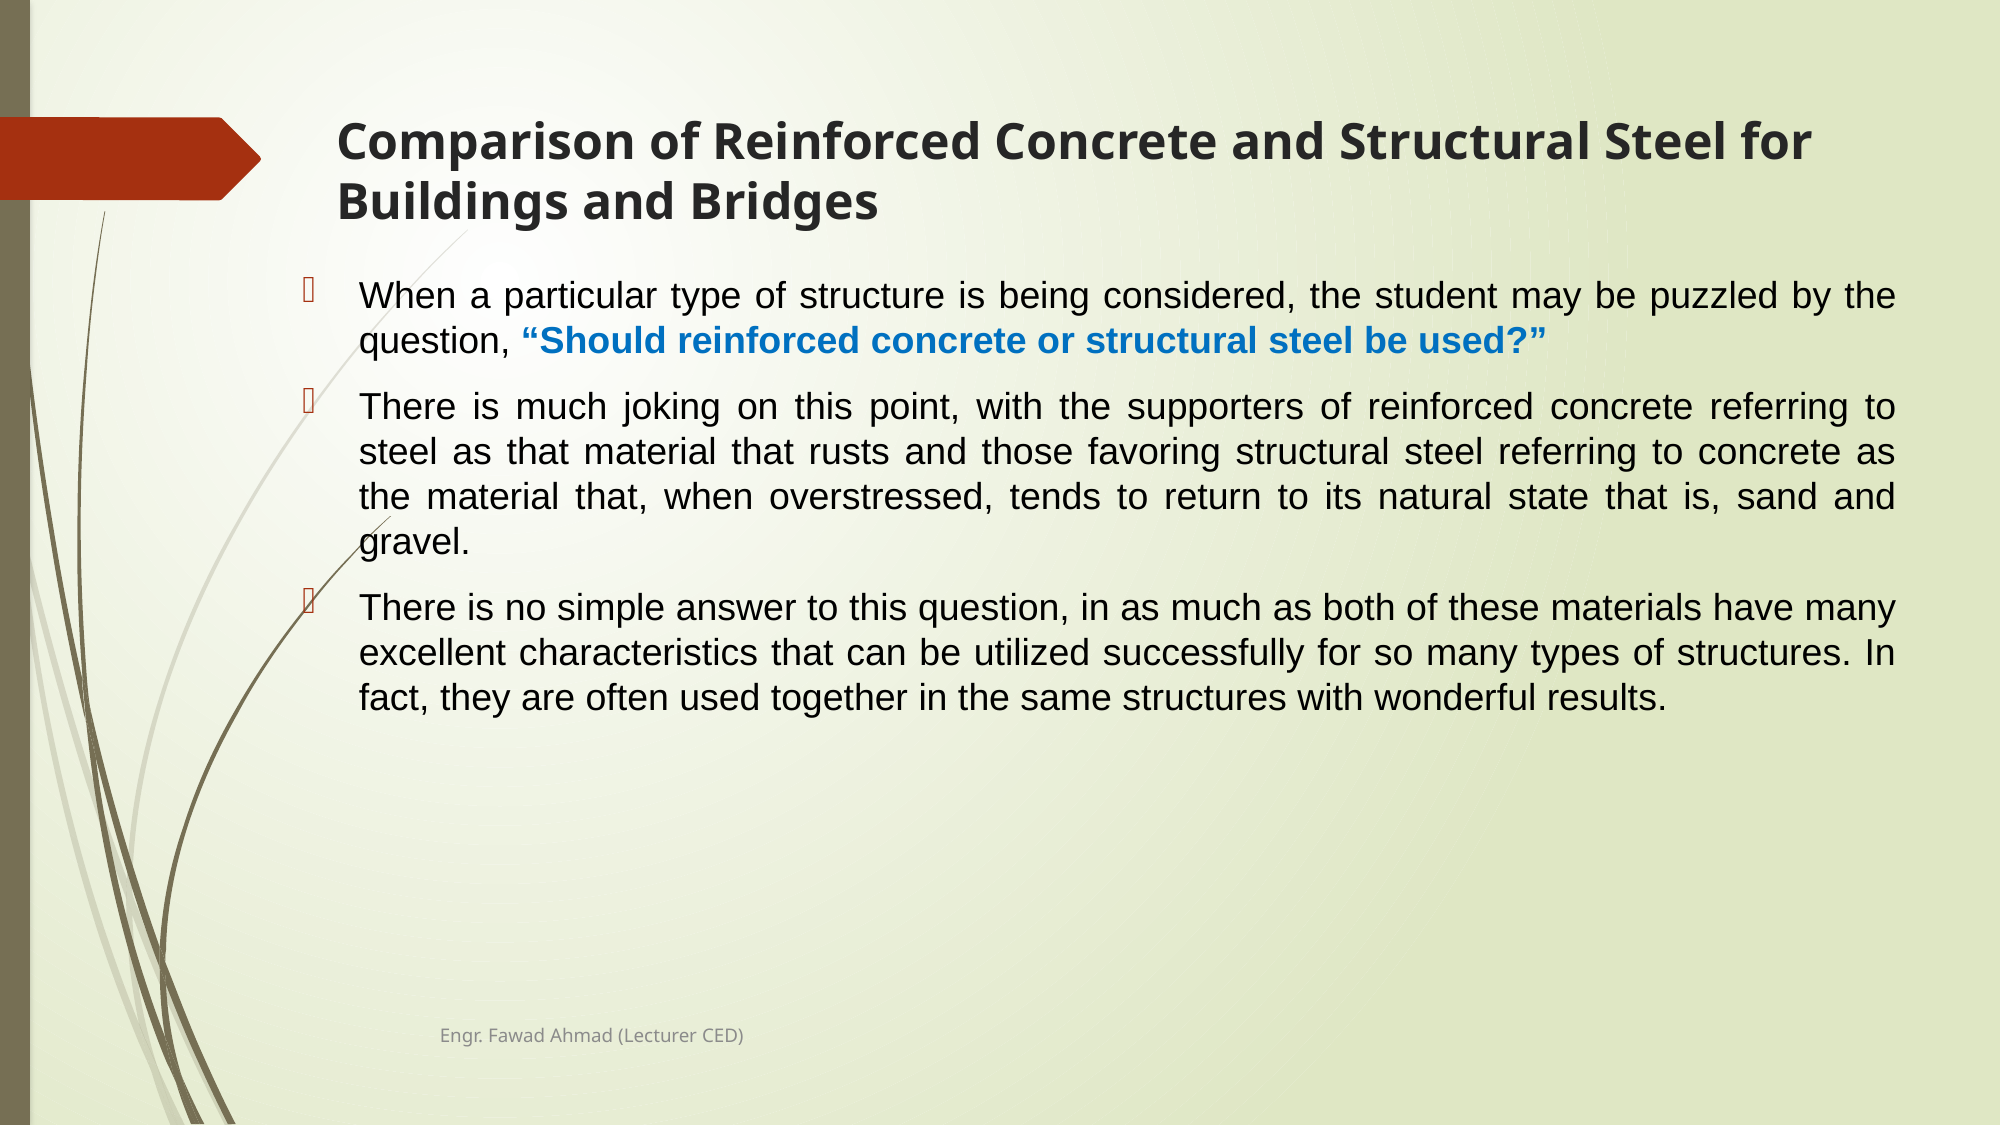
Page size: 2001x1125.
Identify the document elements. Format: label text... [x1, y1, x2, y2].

footer Engr. Fawad Ahmad (Lecturer CED) [424, 1006, 1675, 1067]
title Comparison of Reinforced Concrete and Structural Steel for Buildings and Bridges [321, 102, 1950, 199]
list When a particular type of structure is being considered, the student may be puzzled by the question, “Should reinforced concrete or structural steel be used?” There is much joking on this point, with the supporters of reinforced concrete referring to steel as that material that rusts and those favoring structural steel referring to concrete as the material that, when overstressed, tends to return to its natural state that is, sand and gravel. There is no simple answer to this question, in as much as both of these materials have many excellent characteristics that can be utilized successfully for so many types of structures. In fact, they are often used together in the same structures with wonderful results. [287, 263, 1912, 883]
